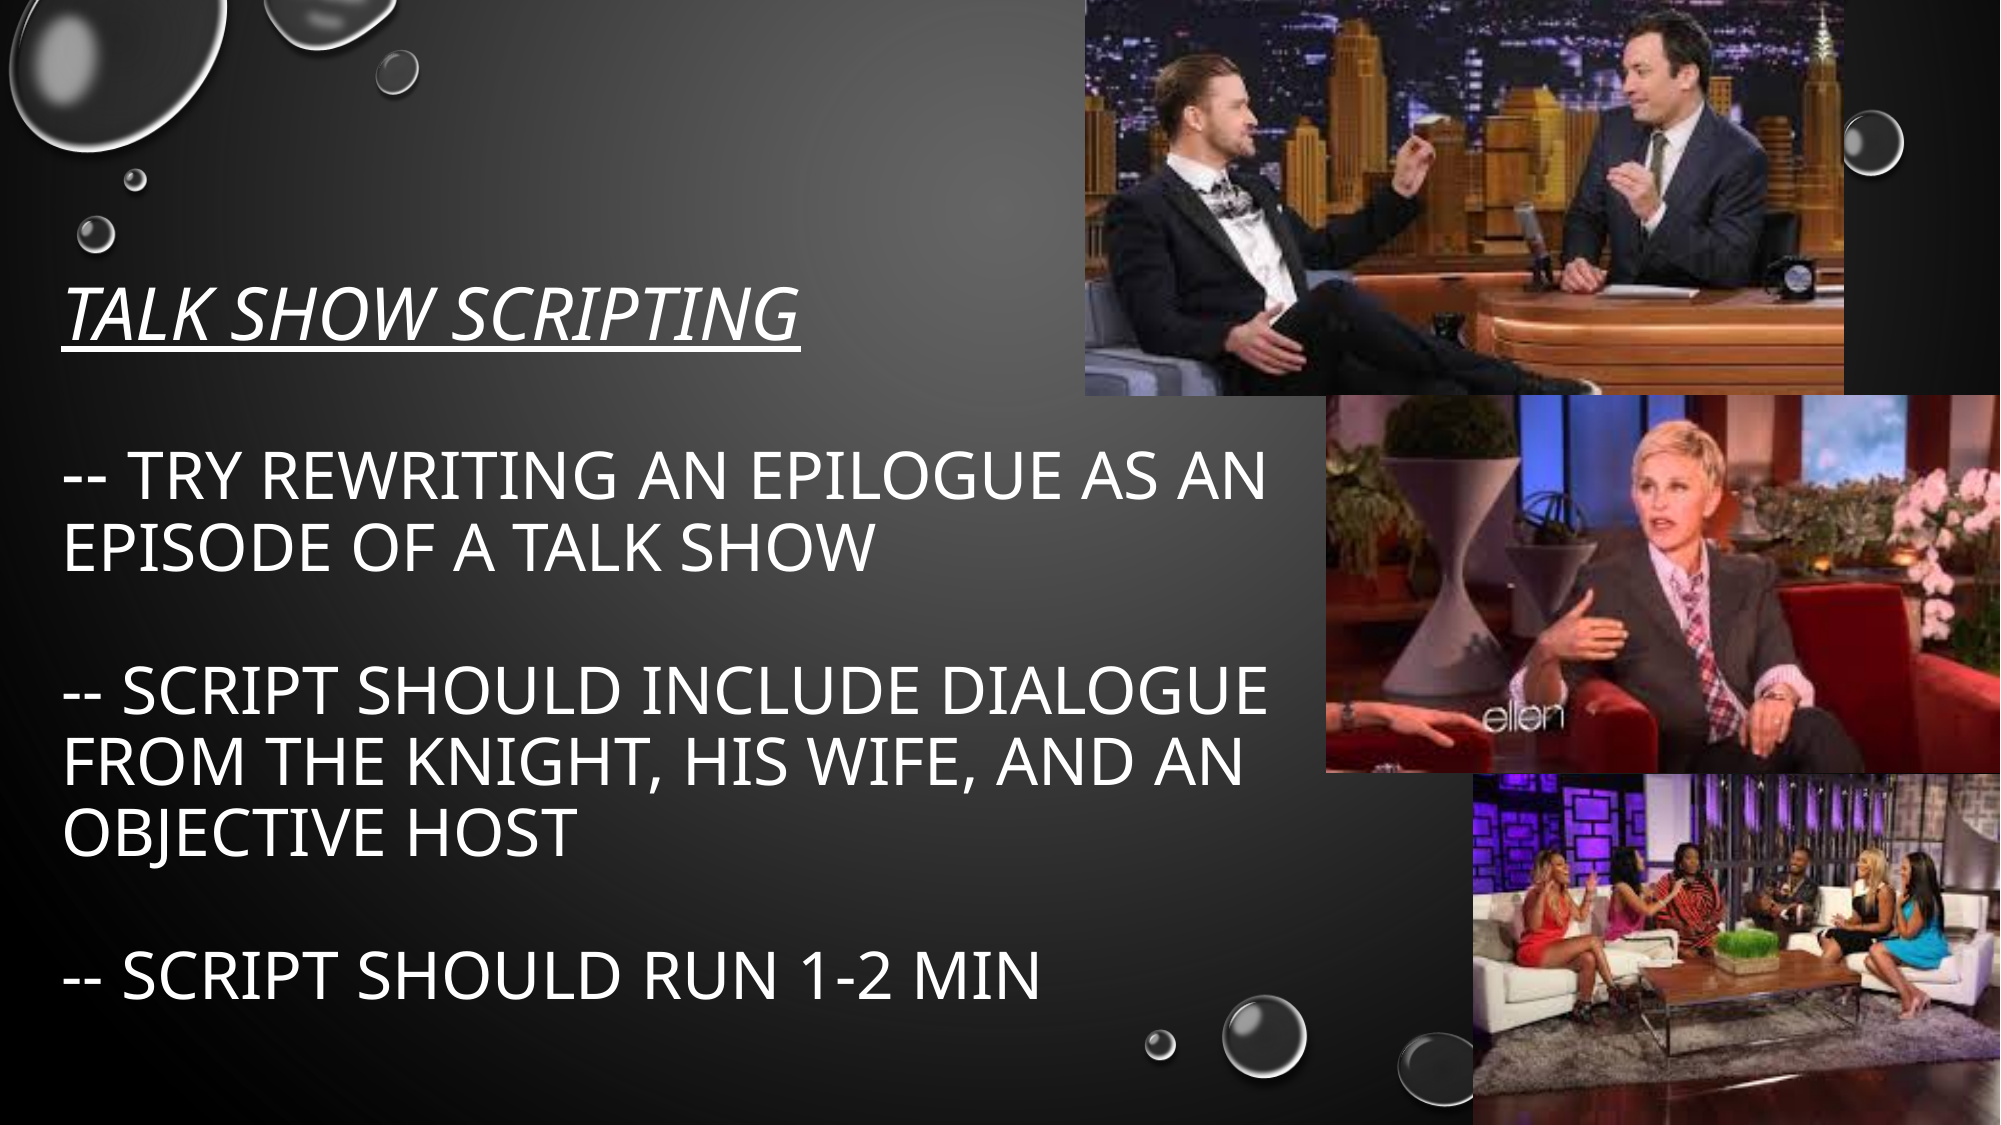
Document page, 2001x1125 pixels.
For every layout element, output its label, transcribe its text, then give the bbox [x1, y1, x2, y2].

title Talk Show scripting -- try rewriting an epilogue as an episode of a talk show -- script should include dialogue from the knight, his wife, and an objective host -- script should run 1-2 min [46, 268, 1304, 1102]
picture [0, 0, 2000, 1125]
